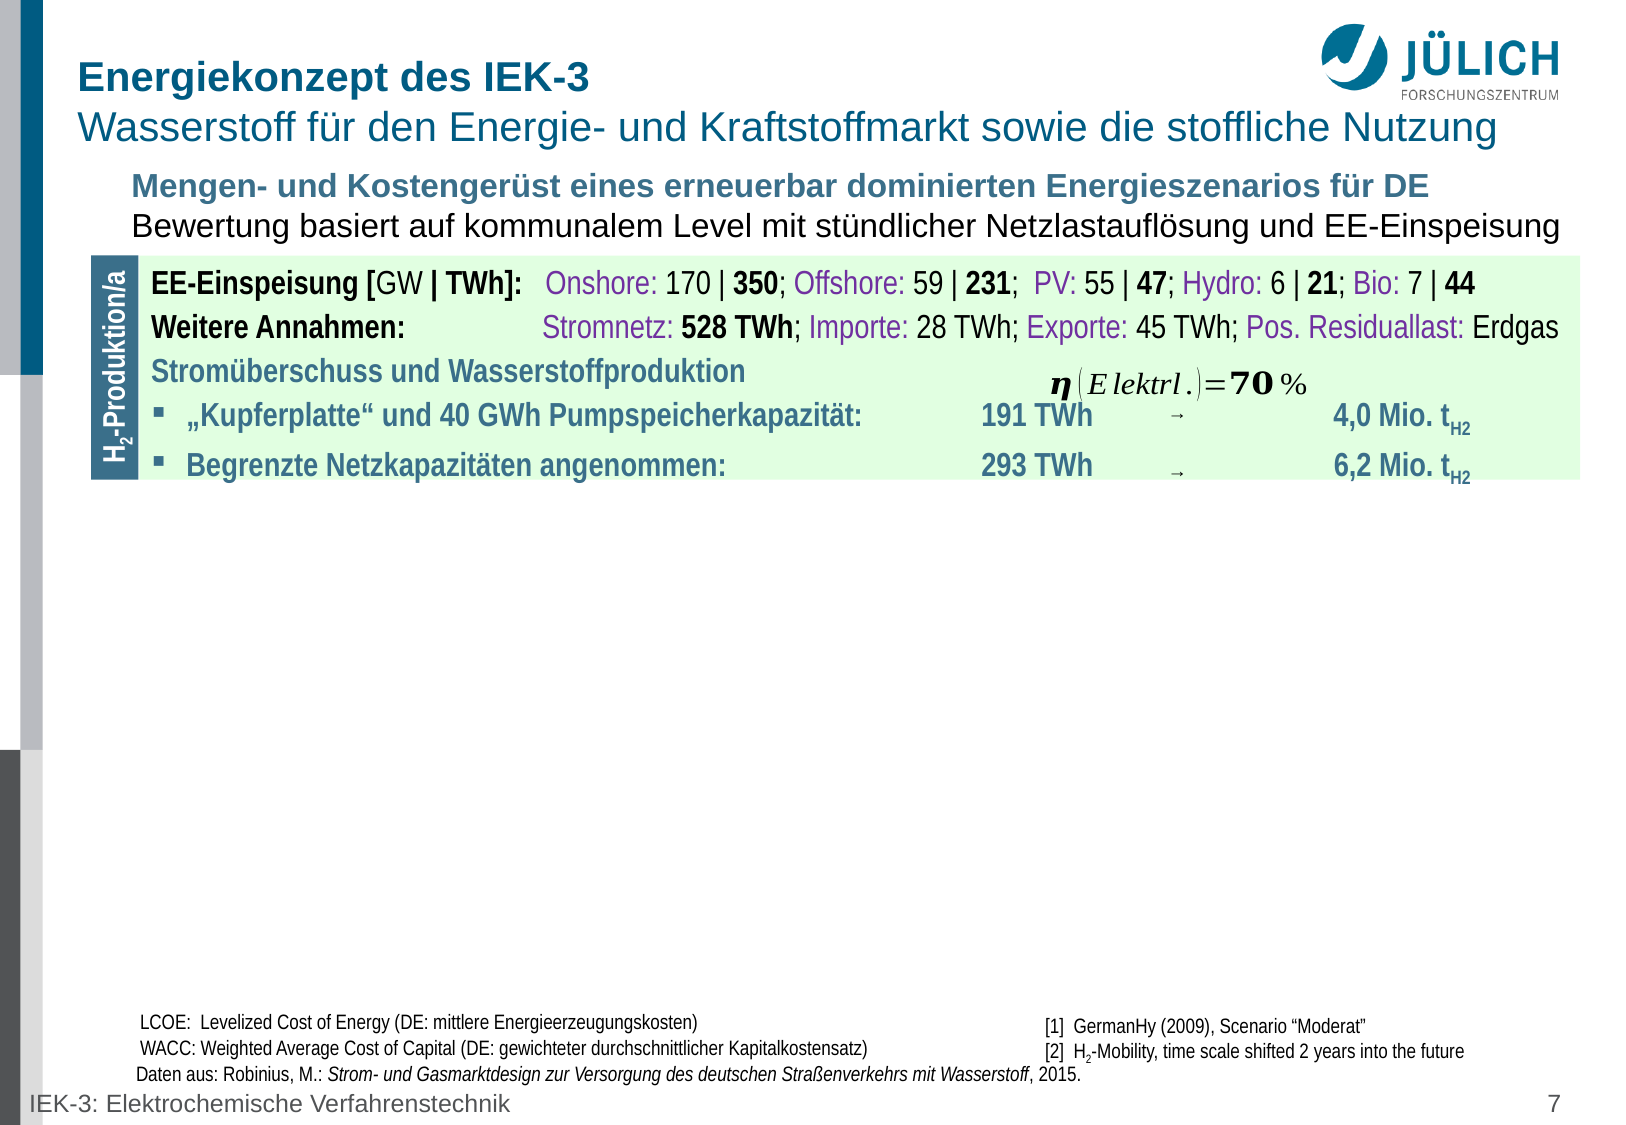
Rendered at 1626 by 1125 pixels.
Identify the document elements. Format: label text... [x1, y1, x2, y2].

text_box EE-Einspeisung [GW | TWh]: Onshore: 170 | 350; Offshore: 59 | 231; PV: 55 | 47; Hydro: 6 | 21; Bio: 7 | 44 Weitere Annahmen: Stromnetz: 528 TWh; Importe: 28 TWh; Exporte: 45 TWh; Pos. Residuallast: Erdgas Stromüberschuss und Wasserstoffproduktion „Kupferplatte“ und 40 GWh Pumpspeicherkapazität: 191 TWh 4,0 Mio. tH2 Begrenzte Netzkapazitäten angenommen: 293 TWh 6,2 Mio. tH2 [139, 255, 1581, 480]
text_box Mengen- und Kostengerüst eines erneuerbar dominierten Energieszenarios für DE Bewertung basiert auf kommunalem Level mit stündlicher Netzlastauflösung und EE-Einspeisung [116, 156, 1579, 252]
picture [1320, 22, 1558, 100]
title Energiekonzept des IEK-3 Wasserstoff für den Energie- und Kraftstoffmarkt sowie die stoffliche Nutzung [77, 41, 1527, 158]
text_box H2-Produktion/a [91, 255, 139, 480]
text_box LCOE: Levelized Cost of Energy (DE: mittlere Energieerzeugungskosten) WACC: Weighted Average Cost of Capital (DE: gewichteter durchschnittlicher Kapitalkostensatz) [125, 1001, 889, 1053]
text_box [1] GermanHy (2009), Scenario “Moderat” [2] H2-Mobility, time scale shifted 2 years into the future [1030, 1004, 1560, 1053]
text_box Daten aus: Robinius, M.: Strom- und Gasmarktdesign zur Versorgung des deutschen Straßenverkehrs mit Wasserstoff, 2015. [121, 1053, 1593, 1094]
